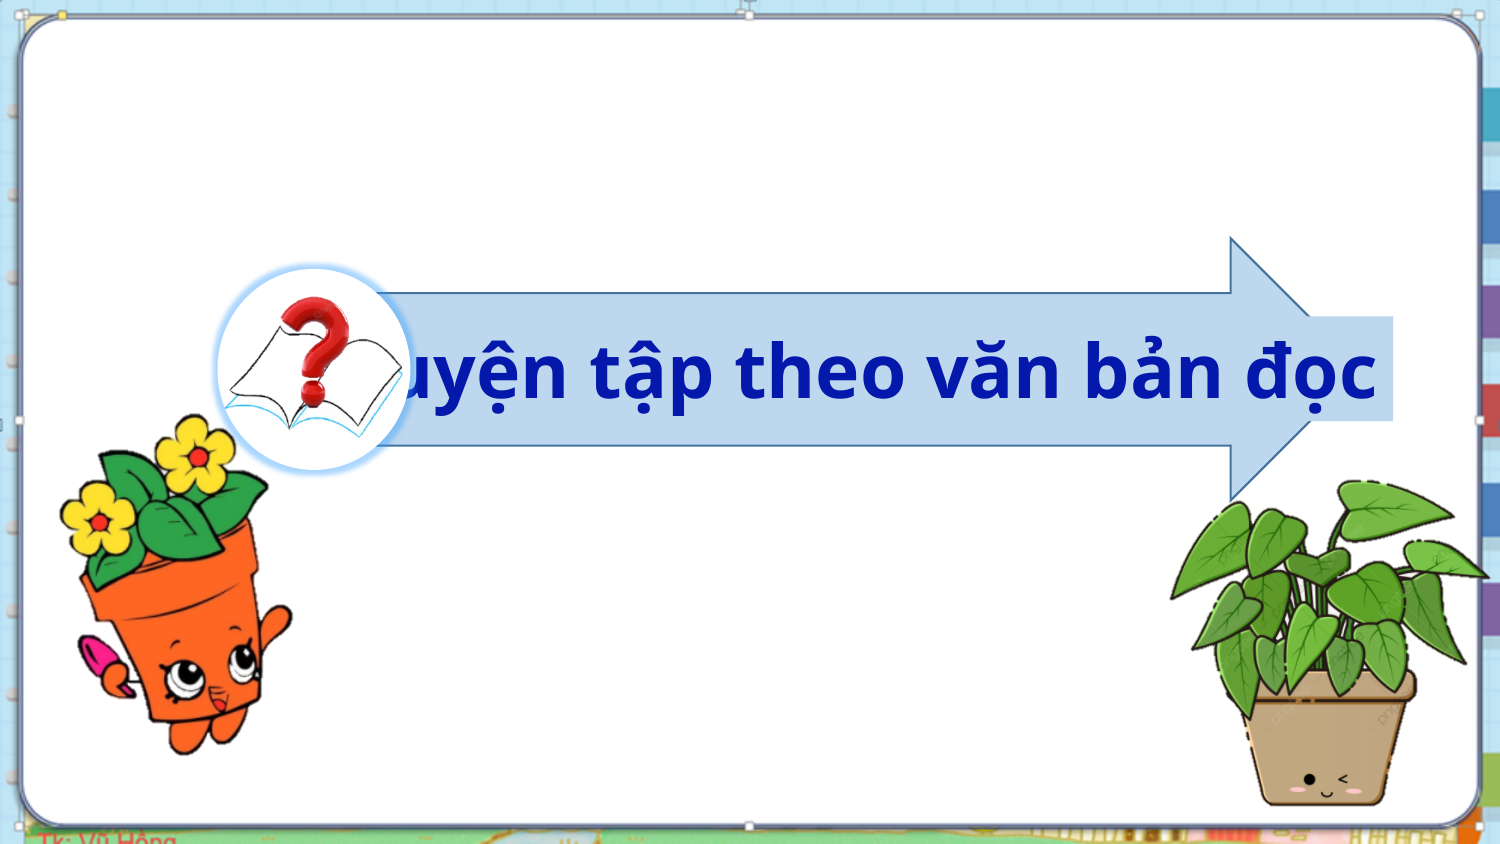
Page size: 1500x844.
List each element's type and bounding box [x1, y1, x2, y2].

text_box [370, 238, 1362, 501]
text_box [217, 268, 411, 470]
picture [0, 0, 1500, 844]
